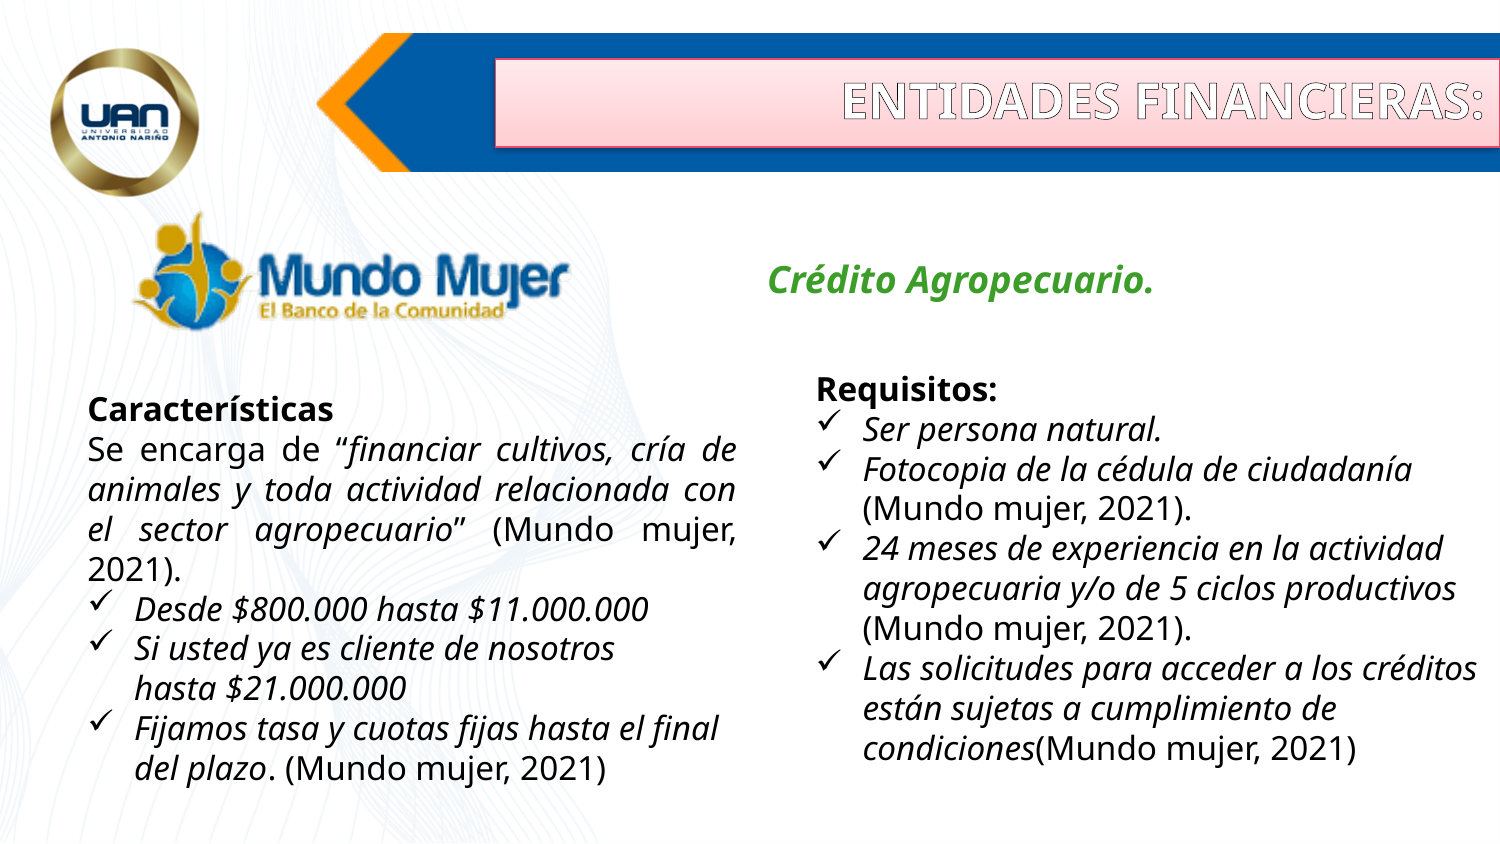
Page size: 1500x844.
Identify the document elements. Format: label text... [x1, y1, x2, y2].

title ENTIDADES FINANCIERAS: [495, 58, 1500, 148]
text_box Requisitos: Ser persona natural. Fotocopia de la cédula de ciudadanía (Mundo mujer, 2021). 24 meses de experiencia en la actividad agropecuaria y/o de 5 ciclos productivos (Mundo mujer, 2021). Las solicitudes para acceder a los créditos están sujetas a cumplimiento de condiciones(Mundo mujer, 2021) [800, 360, 1497, 775]
text_box Crédito Agropecuario. [752, 248, 1232, 308]
picture [0, 0, 1500, 844]
text_box Características Se encarga de “financiar cultivos, cría de animales y toda actividad relacionada con el sector agropecuario” (Mundo mujer, 2021). Desde $800.000 hasta $11.000.000 Si usted ya es cliente de nosotros hasta $21.000.000 Fijamos tasa y cuotas fijas hasta el final del plazo. (Mundo mujer, 2021) [72, 380, 753, 795]
